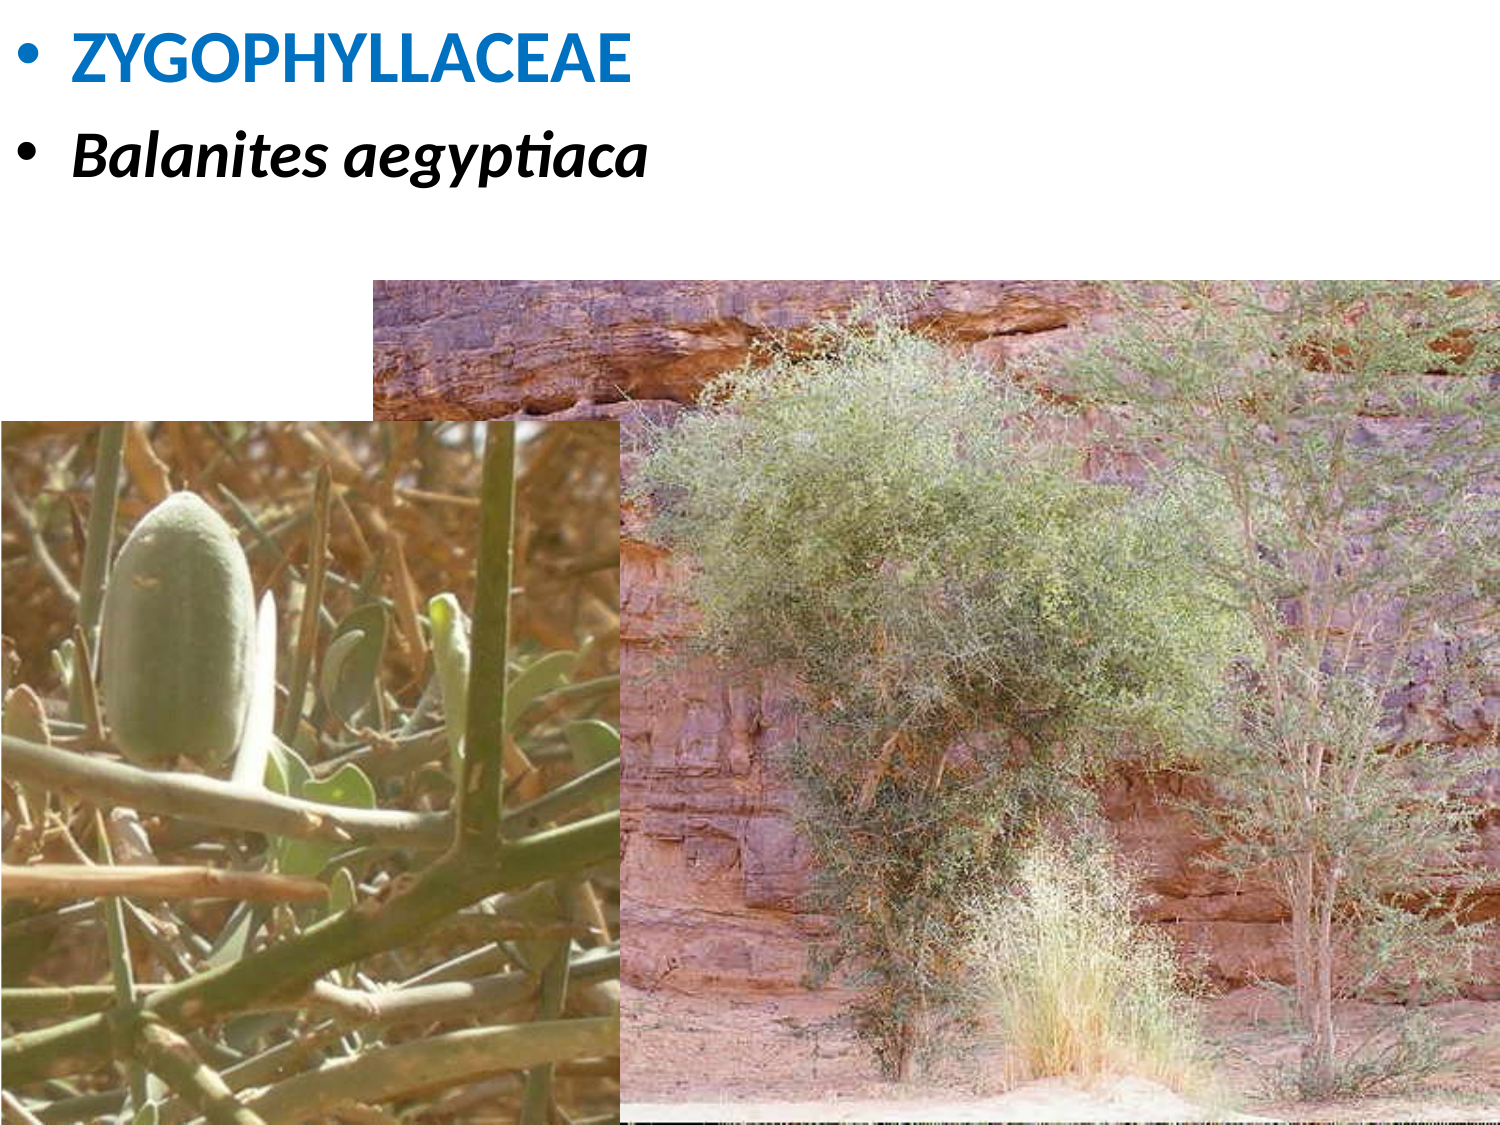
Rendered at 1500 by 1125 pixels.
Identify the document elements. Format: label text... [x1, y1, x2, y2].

list ZYGOPHYLLACEAE Balanites aegyptiaca [0, 0, 1350, 420]
picture [1, 279, 1500, 1125]
